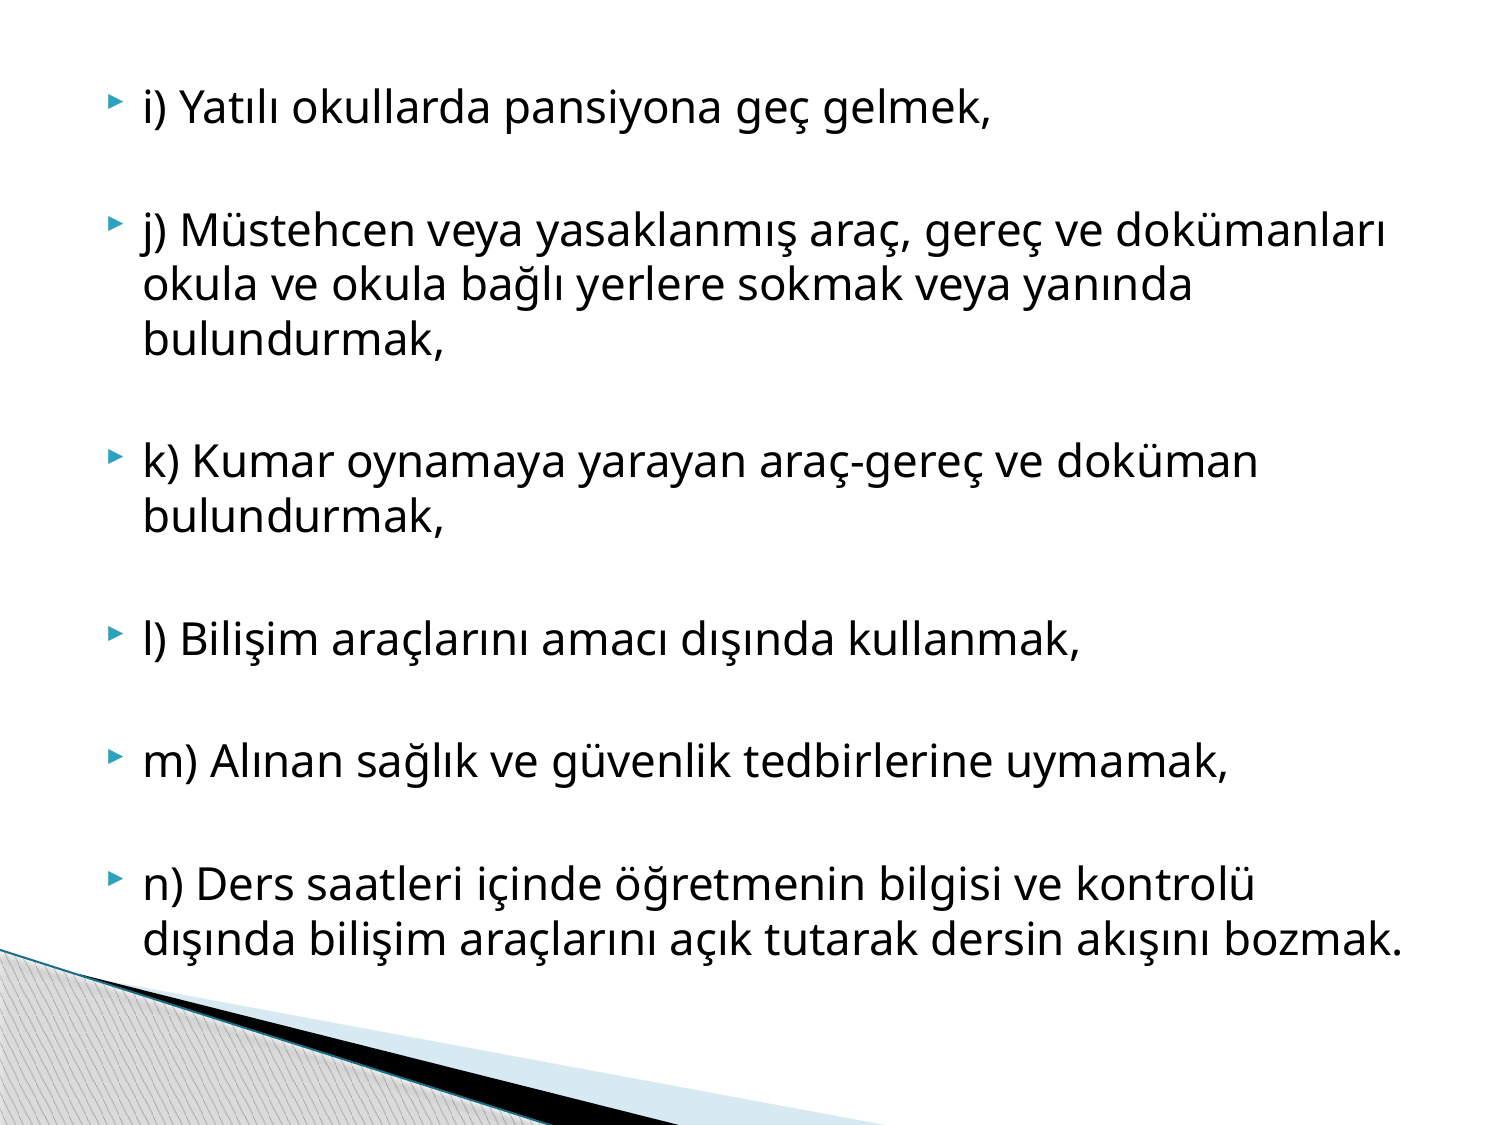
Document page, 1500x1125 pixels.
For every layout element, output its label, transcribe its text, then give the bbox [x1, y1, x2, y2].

list i) Yatılı okullarda pansiyona geç gelmek, j) Müstehcen veya yasaklanmış araç, gereç ve dokümanları okula ve okula bağlı yerlere sokmak veya yanında bulundurmak, k) Kumar oynamaya yarayan araç-gereç ve doküman bulundurmak, l) Bilişim araçlarını amacı dışında kullanmak, m) Alınan sağlık ve güvenlik tedbirlerine uymamak, n) Ders saatleri içinde öğretmenin bilgisi ve kontrolü dışında bilişim araçlarını açık tutarak dersin akışını bozmak. [75, 70, 1425, 1020]
